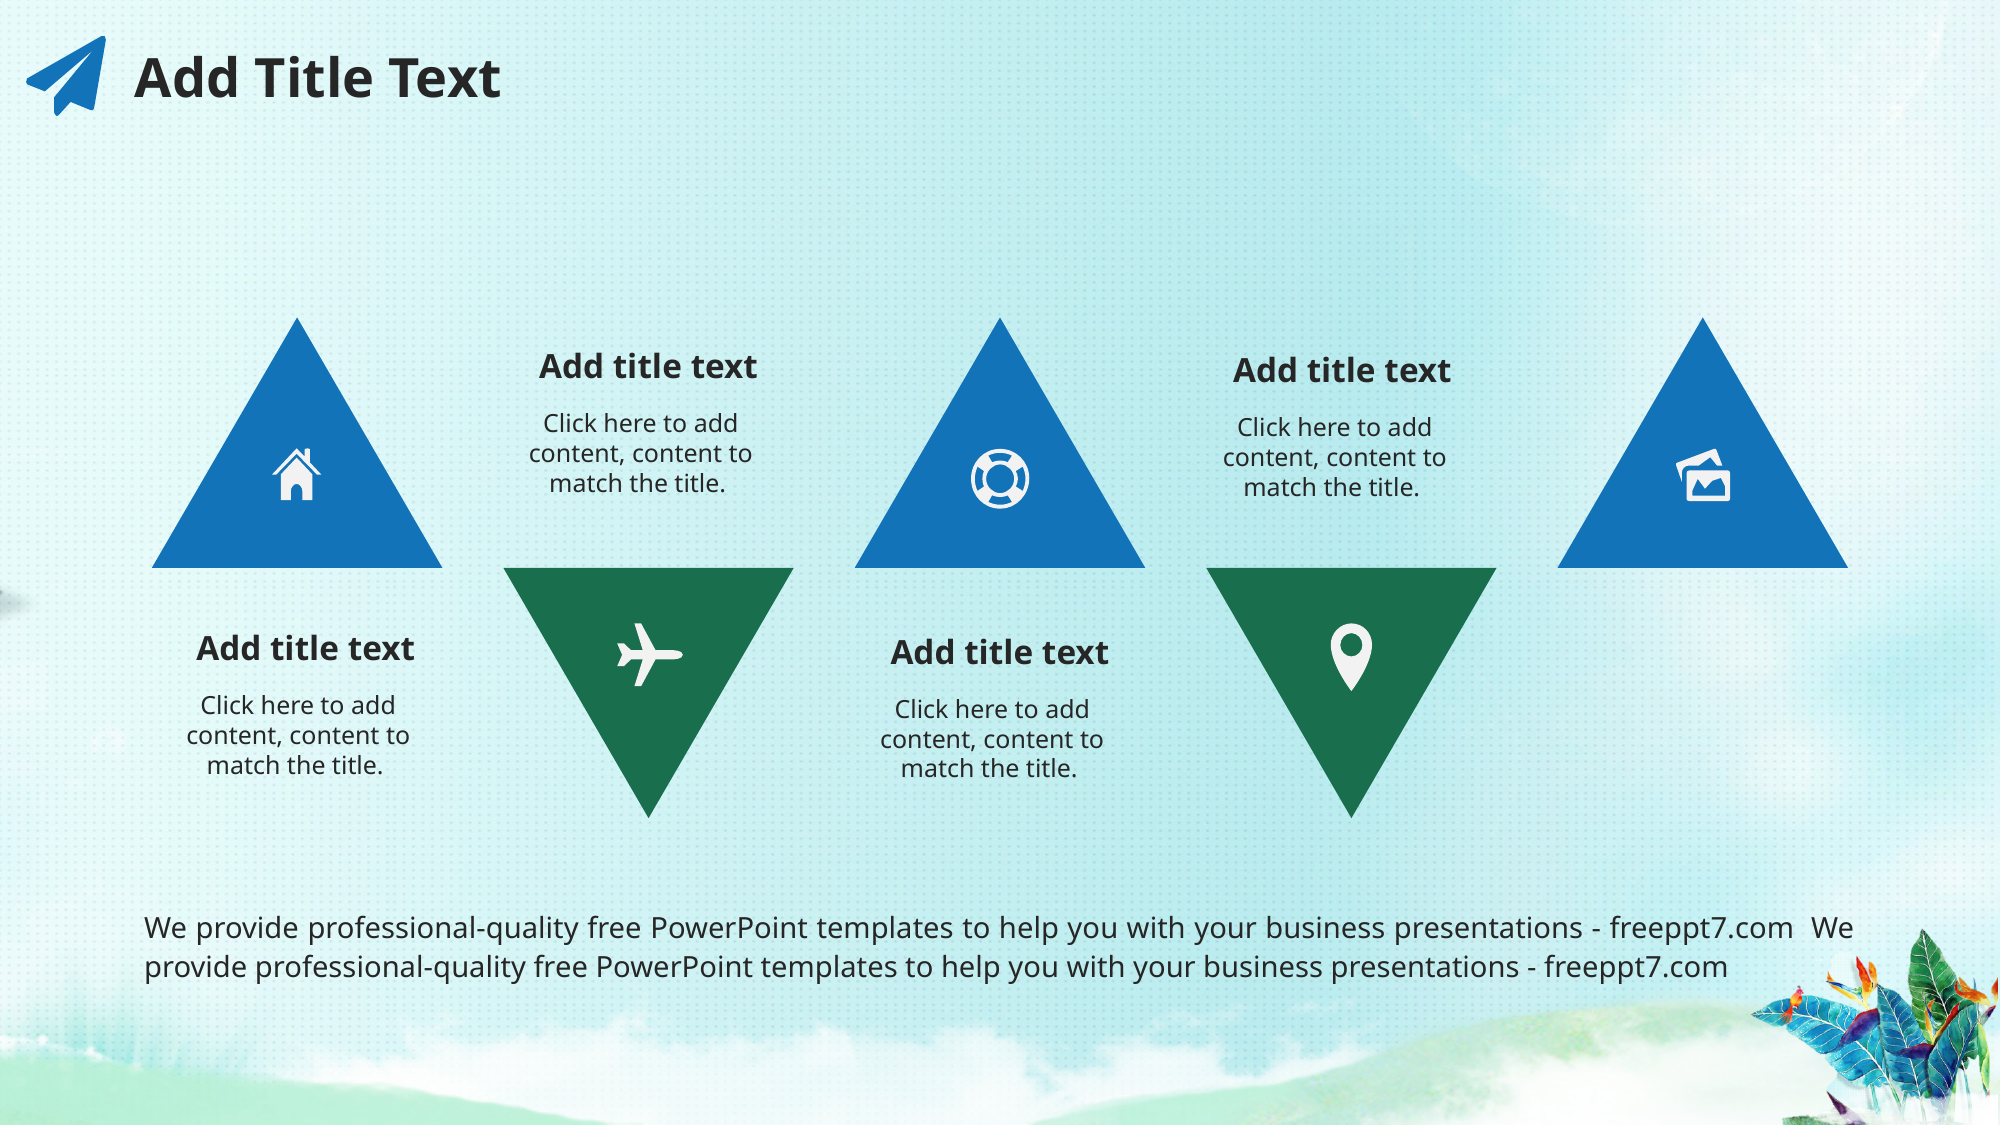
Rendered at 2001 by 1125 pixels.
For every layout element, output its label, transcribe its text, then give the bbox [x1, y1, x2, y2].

text_box Click here to add content, content to match the title. [1188, 412, 1497, 501]
text_box [1204, 566, 1499, 821]
text_box Add Title Text [120, 35, 726, 116]
text_box Add title text [520, 337, 777, 393]
text_box [280, 457, 313, 501]
text_box Add title text [177, 619, 435, 675]
text_box Click here to add content, content to match the title. [846, 693, 1154, 783]
text_box [501, 566, 796, 821]
picture [0, 0, 2000, 1125]
text_box [852, 315, 1147, 569]
text_box [1555, 315, 1850, 569]
text_box [1686, 470, 1731, 502]
text_box Add title text [1214, 341, 1471, 397]
text_box Click here to add content, content to match the title. [151, 690, 460, 779]
text_box Add title text [871, 623, 1129, 679]
text_box We provide professional-quality free PowerPoint templates to help you with your business presentations - freeppt7.com We provide professional-quality free PowerPoint templates to help you with your business presentations - freeppt7.com [129, 898, 1871, 991]
text_box [617, 623, 683, 687]
text_box [150, 315, 445, 569]
text_box [1676, 448, 1723, 482]
text_box [971, 448, 1030, 509]
text_box Click here to add content, content to match the title. [494, 408, 803, 497]
text_box [271, 448, 322, 475]
text_box [1330, 623, 1373, 692]
